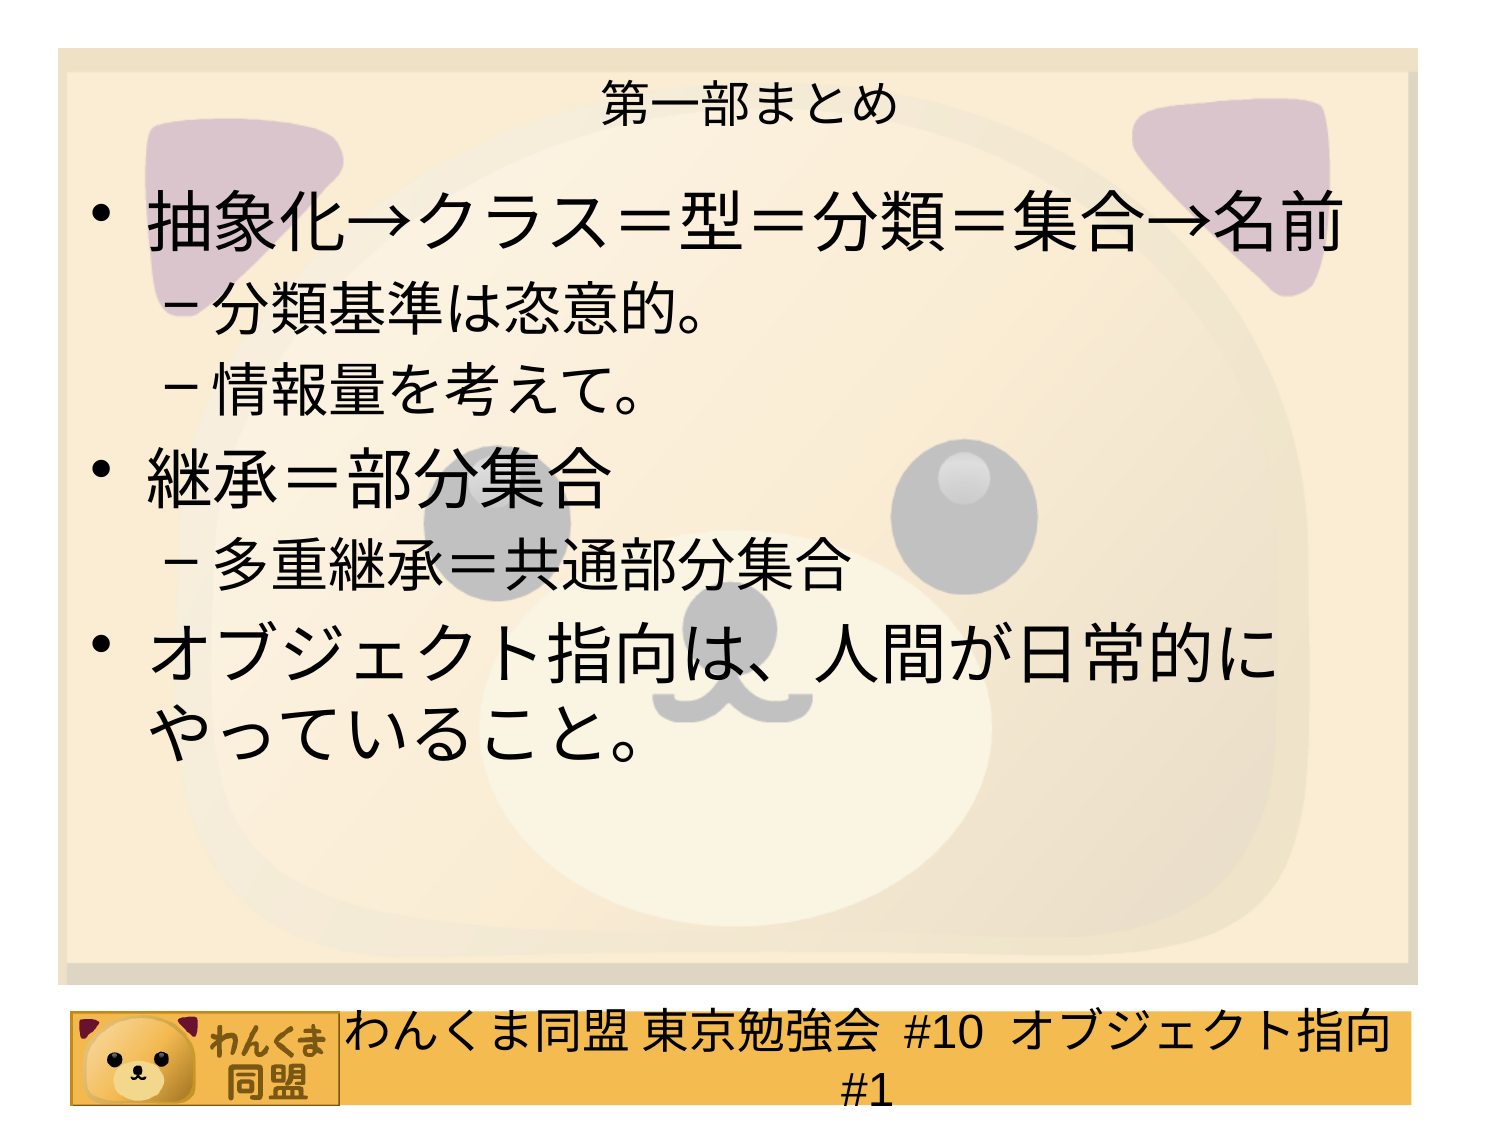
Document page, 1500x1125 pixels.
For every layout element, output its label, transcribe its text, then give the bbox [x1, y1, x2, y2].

title 第一部まとめ [74, 44, 1426, 162]
list 抽象化→クラス＝型＝分類＝集合→名前 分類基準は恣意的。 情報量を考えて。 継承＝部分集合 多重継承＝共通部分集合 オブジェクト指向は、人間が日常的にやっていること。 [74, 172, 1426, 1006]
picture [70, 1011, 340, 1106]
picture [58, 48, 1418, 985]
